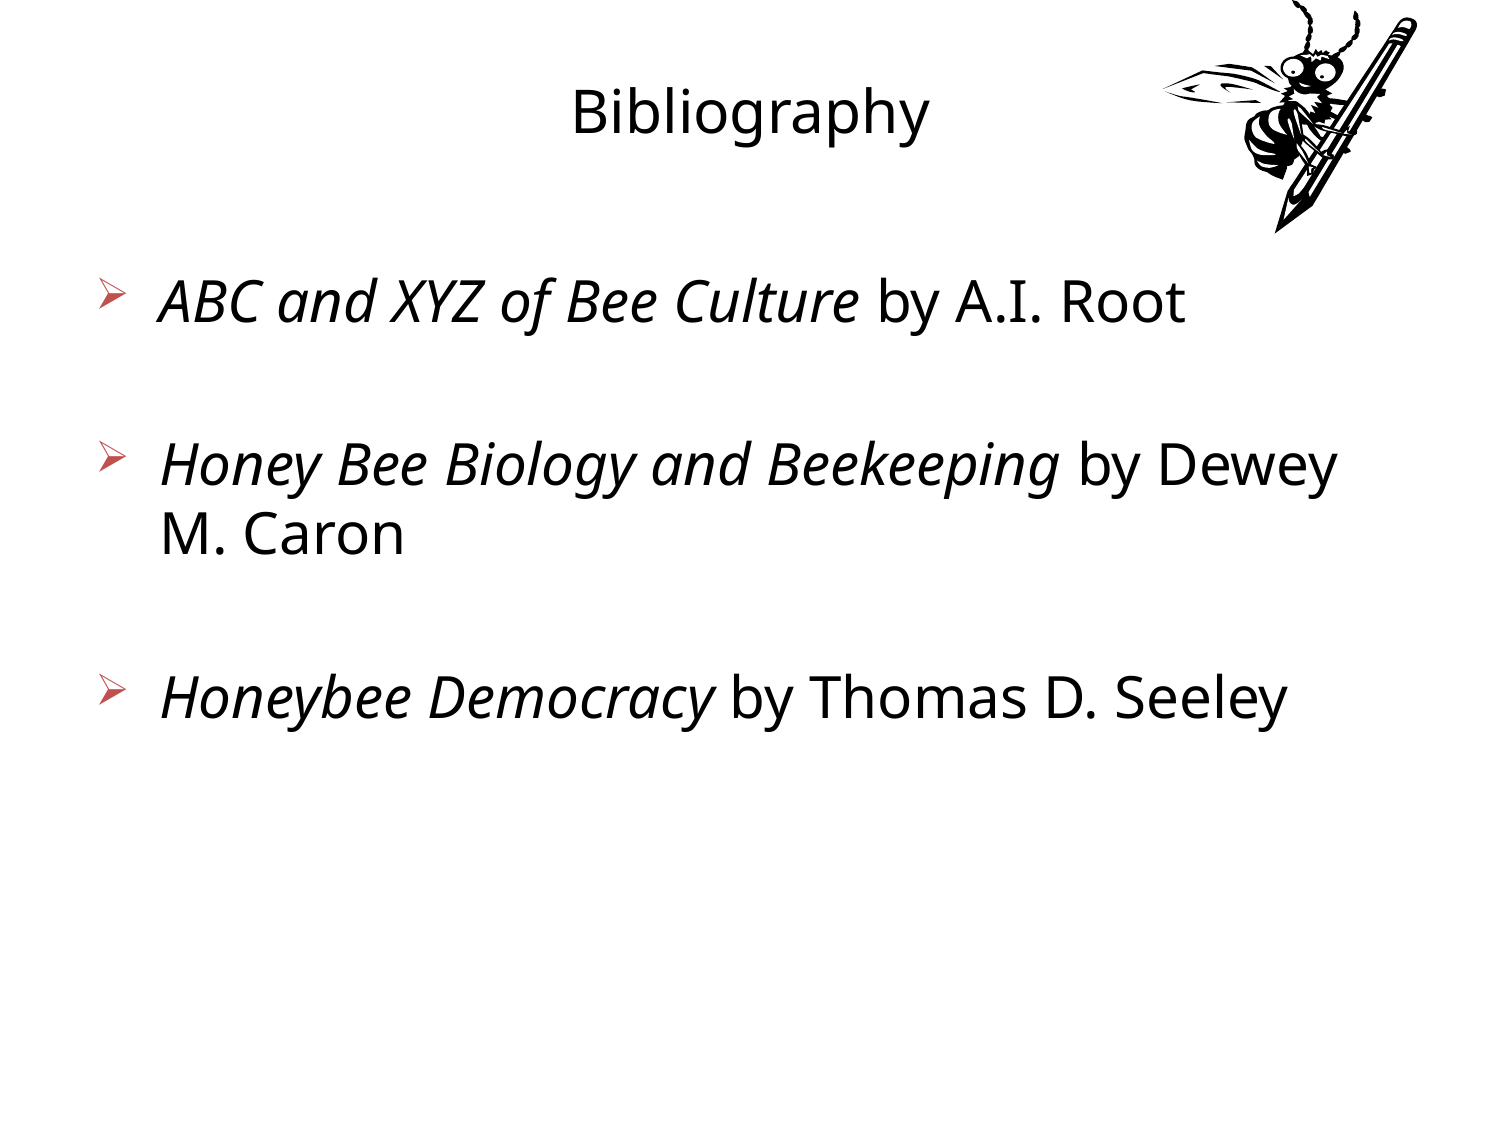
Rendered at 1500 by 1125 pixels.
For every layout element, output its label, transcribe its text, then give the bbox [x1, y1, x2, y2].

picture [1162, 0, 1418, 234]
list ABC and XYZ of Bee Culture by A.I. Root Honey Bee Biology and Beekeeping by Dewey M. Caron Honeybee Democracy by Thomas D. Seeley [69, 256, 1388, 1066]
title Bibliography [110, 17, 1157, 206]
